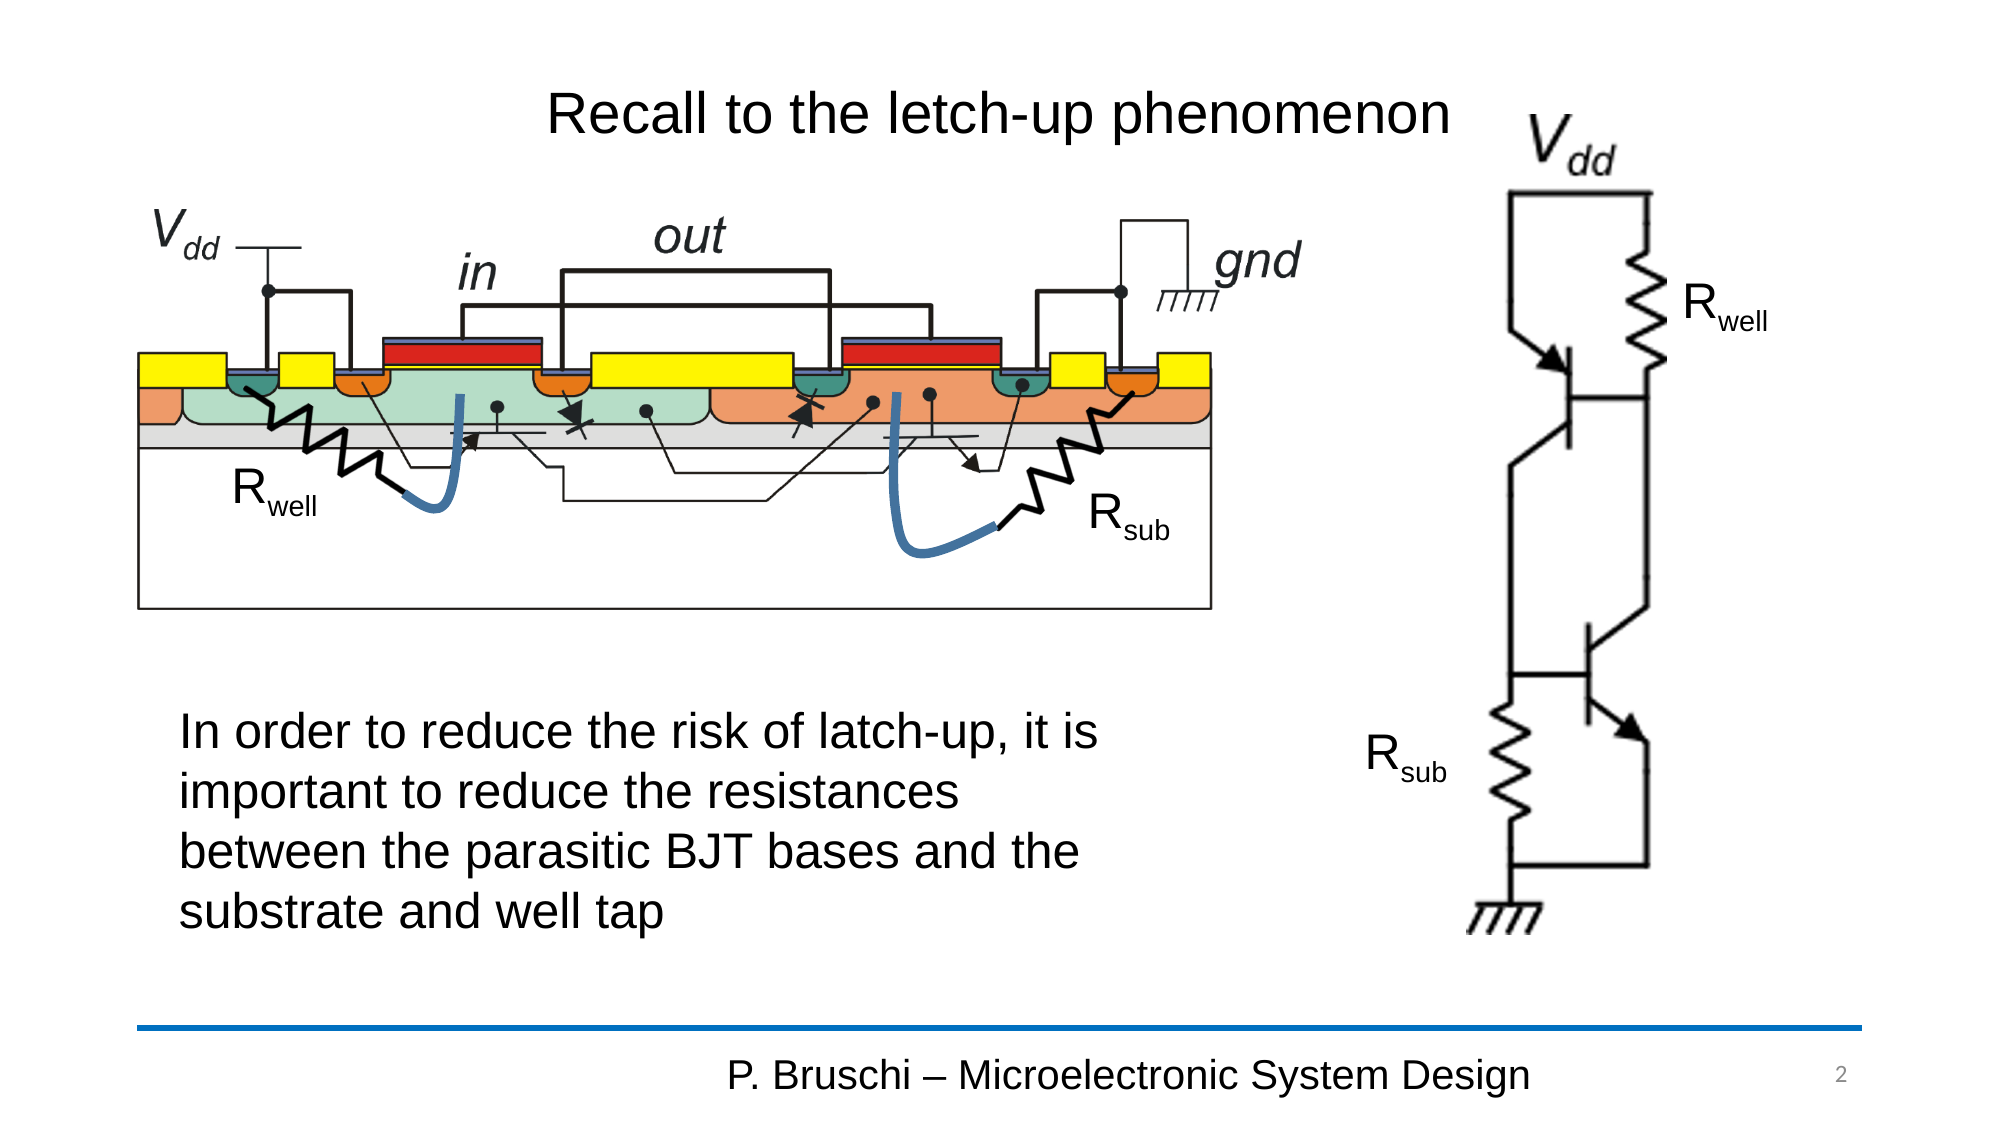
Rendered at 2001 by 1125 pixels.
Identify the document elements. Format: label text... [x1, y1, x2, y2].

footer P. Bruschi – Microelectronic System Design [662, 1042, 1596, 1103]
title Recall to the letch-up phenomenon [137, 59, 1863, 169]
slide_number 2 [1718, 1042, 1863, 1103]
text_box Rwell [1667, 261, 1784, 345]
picture [137, 209, 1302, 610]
text_box In order to reduce the risk of latch-up, it is important to reduce the resistances between the parasitic BJT bases and the substrate and well tap [164, 691, 1150, 947]
picture [1466, 114, 1667, 935]
text_box Rsub [1349, 712, 1463, 796]
